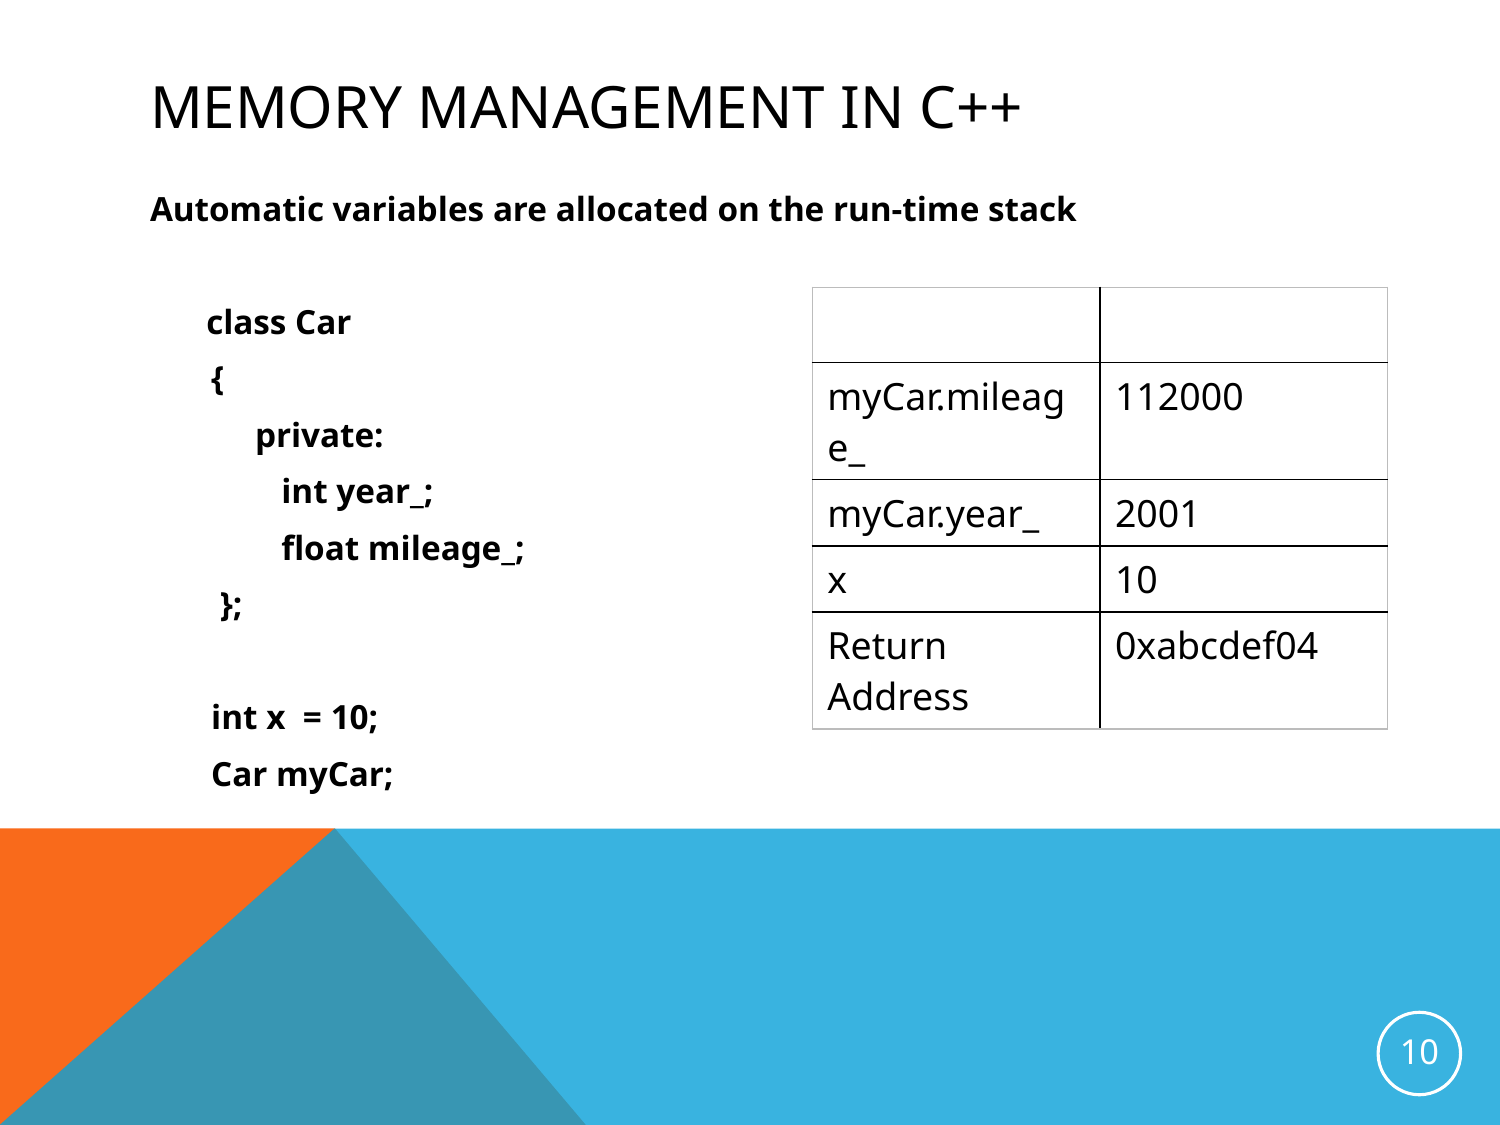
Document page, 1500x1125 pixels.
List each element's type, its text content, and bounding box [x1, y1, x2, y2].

table_cell myCar.mileage_ [813, 363, 1099, 479]
table_cell x [813, 547, 1099, 611]
slide_number 10 [1376, 1010, 1463, 1097]
table_header [813, 288, 1099, 362]
table_cell 0xabcdef04 [1101, 613, 1387, 728]
table_cell 2001 [1101, 480, 1387, 545]
table_cell 10 [1101, 547, 1387, 611]
table_cell myCar.year_ [813, 480, 1099, 545]
table_cell 112000 [1101, 363, 1387, 479]
table_cell Return Address [813, 613, 1099, 728]
table_header [1101, 288, 1387, 362]
list Automatic variables are allocated on the run-time stack class Car { private: int year_; float mileage_; }; int x = 10; Car myCar; [135, 180, 1369, 838]
title Memory Management in C++ [135, 60, 1369, 150]
